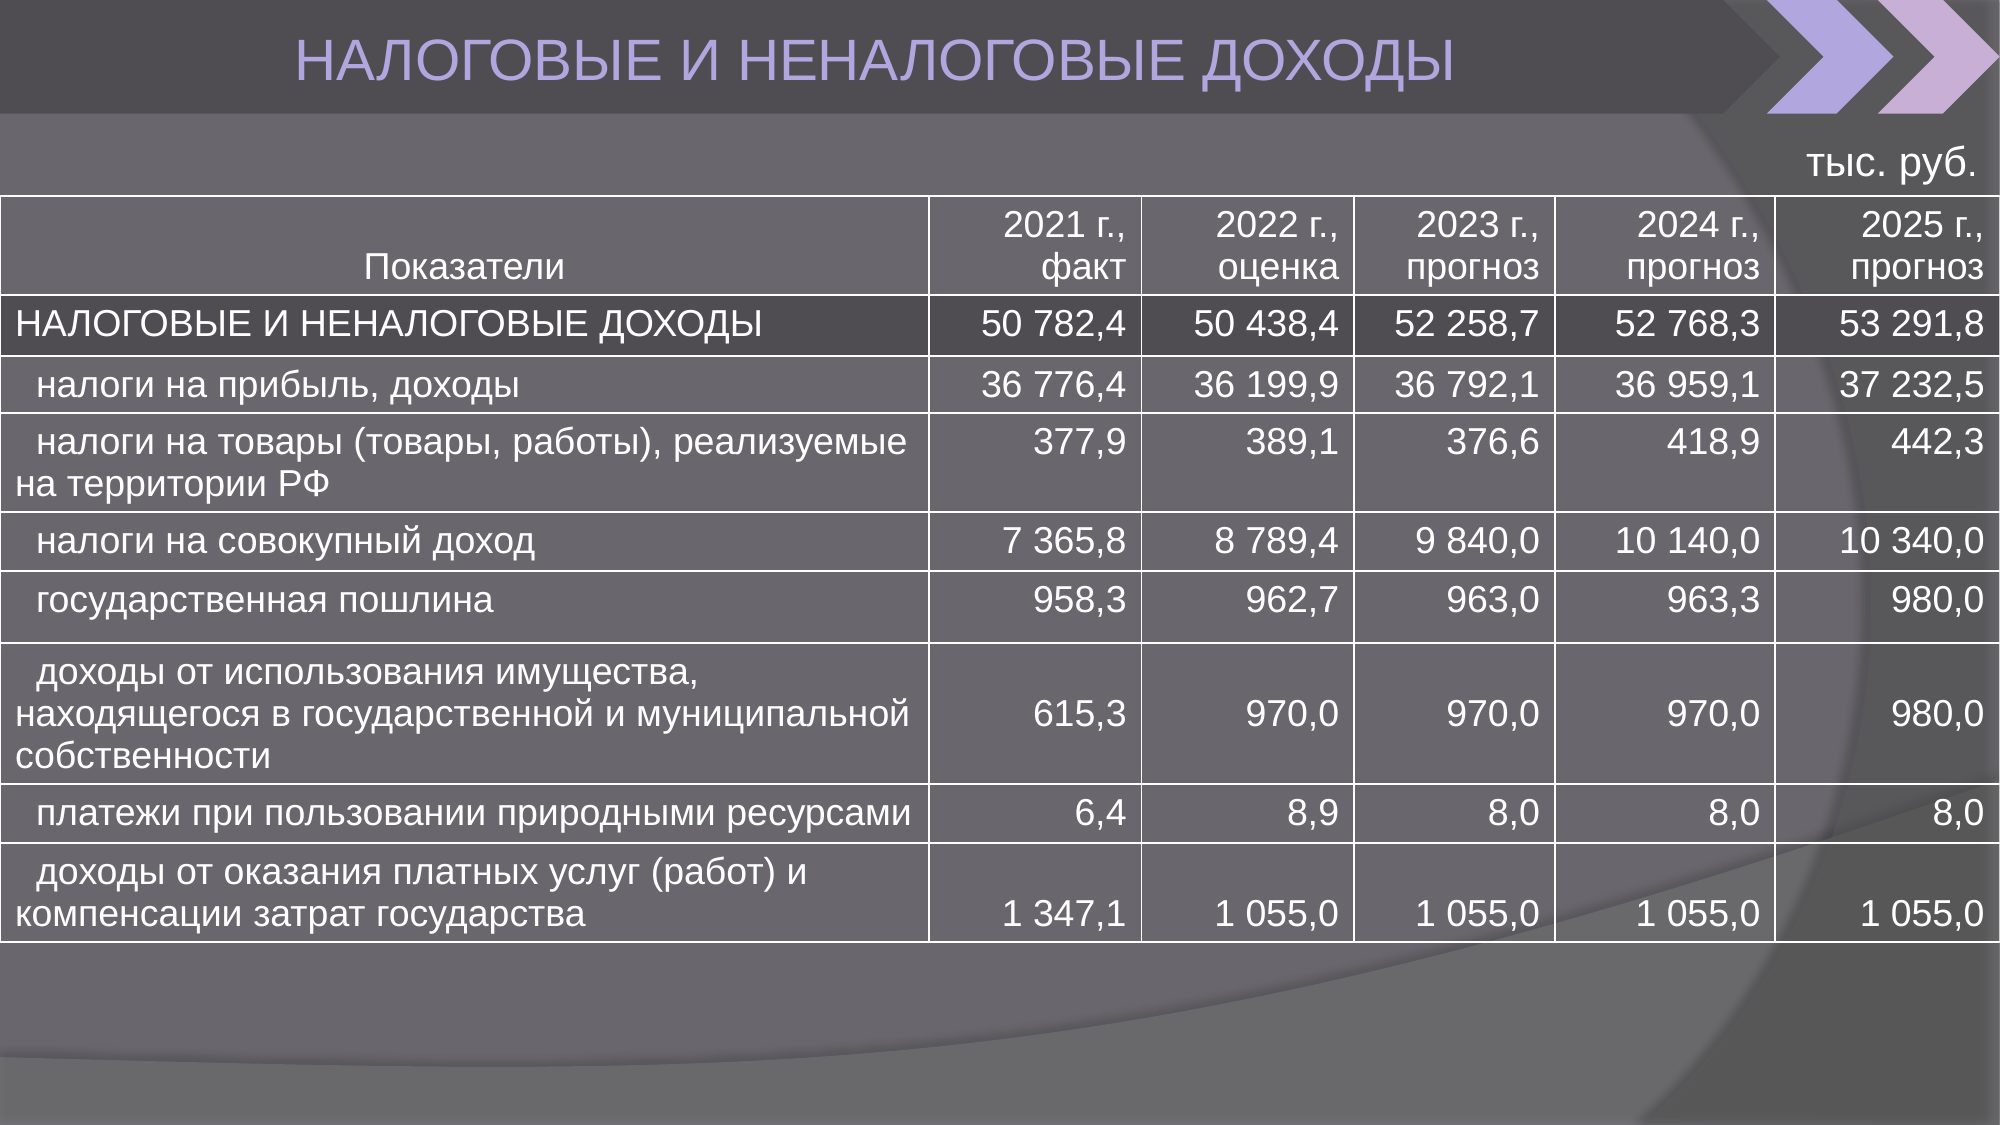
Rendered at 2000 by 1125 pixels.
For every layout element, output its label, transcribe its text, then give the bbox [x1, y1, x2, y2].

table_cell налоги на совокупный доход [1, 513, 928, 570]
table_cell 1 055,0 [1142, 844, 1353, 941]
table_cell 1 055,0 [1355, 844, 1554, 941]
table_cell 7 365,8 [930, 513, 1141, 570]
table_header 2022 г., оценка [1142, 197, 1353, 294]
table_cell 10 340,0 [1776, 513, 1999, 570]
table_cell 1 347,1 [930, 844, 1141, 941]
table_cell 8,0 [1776, 785, 1999, 842]
table_cell НАЛОГОВЫЕ И НЕНАЛОГОВЫЕ ДОХОДЫ [1, 296, 928, 355]
table_header Показатели [1, 197, 928, 294]
table_header 2023 г., прогноз [1355, 197, 1554, 294]
table_cell 1 055,0 [1556, 844, 1774, 941]
table_header 2021 г., факт [930, 197, 1141, 294]
table_cell 958,3 [930, 572, 1141, 642]
table_cell 50 782,4 [930, 296, 1141, 355]
table_cell 962,7 [1142, 572, 1353, 642]
table_cell платежи при пользовании природными ресурсами [1, 785, 928, 842]
table_cell доходы от оказания платных услуг (работ) и компенсации затрат государства [1, 844, 928, 941]
table_cell 970,0 [1355, 644, 1554, 783]
text_box [1876, 0, 2000, 116]
table_cell 52 258,7 [1355, 296, 1554, 355]
table_cell 970,0 [1556, 644, 1774, 783]
table_cell 36 792,1 [1355, 357, 1554, 412]
table_cell 8 789,4 [1142, 513, 1353, 570]
table_cell налоги на прибыль, доходы [1, 357, 928, 412]
table_cell 8,0 [1355, 785, 1554, 842]
table_cell 963,0 [1355, 572, 1554, 642]
table_cell 10 140,0 [1556, 513, 1774, 570]
table_cell 442,3 [1776, 414, 1999, 511]
table_cell 418,9 [1556, 414, 1774, 511]
table_cell налоги на товары (товары, работы), реализуемые на территории РФ [1, 414, 928, 511]
table_cell 970,0 [1142, 644, 1353, 783]
table_cell 389,1 [1142, 414, 1353, 511]
table_cell 36 776,4 [930, 357, 1141, 412]
table_cell 1 055,0 [1776, 844, 1999, 941]
text_box [1765, 0, 1895, 116]
table_header 2025 г., прогноз [1776, 197, 1999, 294]
table_cell 6,4 [930, 785, 1141, 842]
table_cell 36 199,9 [1142, 357, 1353, 412]
table_cell 8,0 [1556, 785, 1774, 842]
text_box НАЛОГОВЫЕ И НЕНАЛОГОВЫЕ ДОХОДЫ [0, 0, 1781, 116]
table_cell 37 232,5 [1776, 357, 1999, 412]
table_header 2024 г., прогноз [1556, 197, 1774, 294]
text_box тыс. руб. [1791, 127, 1993, 192]
table_cell 980,0 [1776, 644, 1999, 783]
table_cell доходы от использования имущества, находящегося в государственной и муниципальной собственности [1, 644, 928, 783]
table_cell 8,9 [1142, 785, 1353, 842]
table_cell 376,6 [1355, 414, 1554, 511]
table_cell 963,3 [1556, 572, 1774, 642]
table_cell 9 840,0 [1355, 513, 1554, 570]
table_cell 377,9 [930, 414, 1141, 511]
table_cell государственная пошлина [1, 572, 928, 642]
table_cell 50 438,4 [1142, 296, 1353, 355]
table_cell 980,0 [1776, 572, 1999, 642]
table_cell 53 291,8 [1776, 296, 1999, 355]
table_cell 36 959,1 [1556, 357, 1774, 412]
table_cell 615,3 [930, 644, 1141, 783]
table_cell 52 768,3 [1556, 296, 1774, 355]
